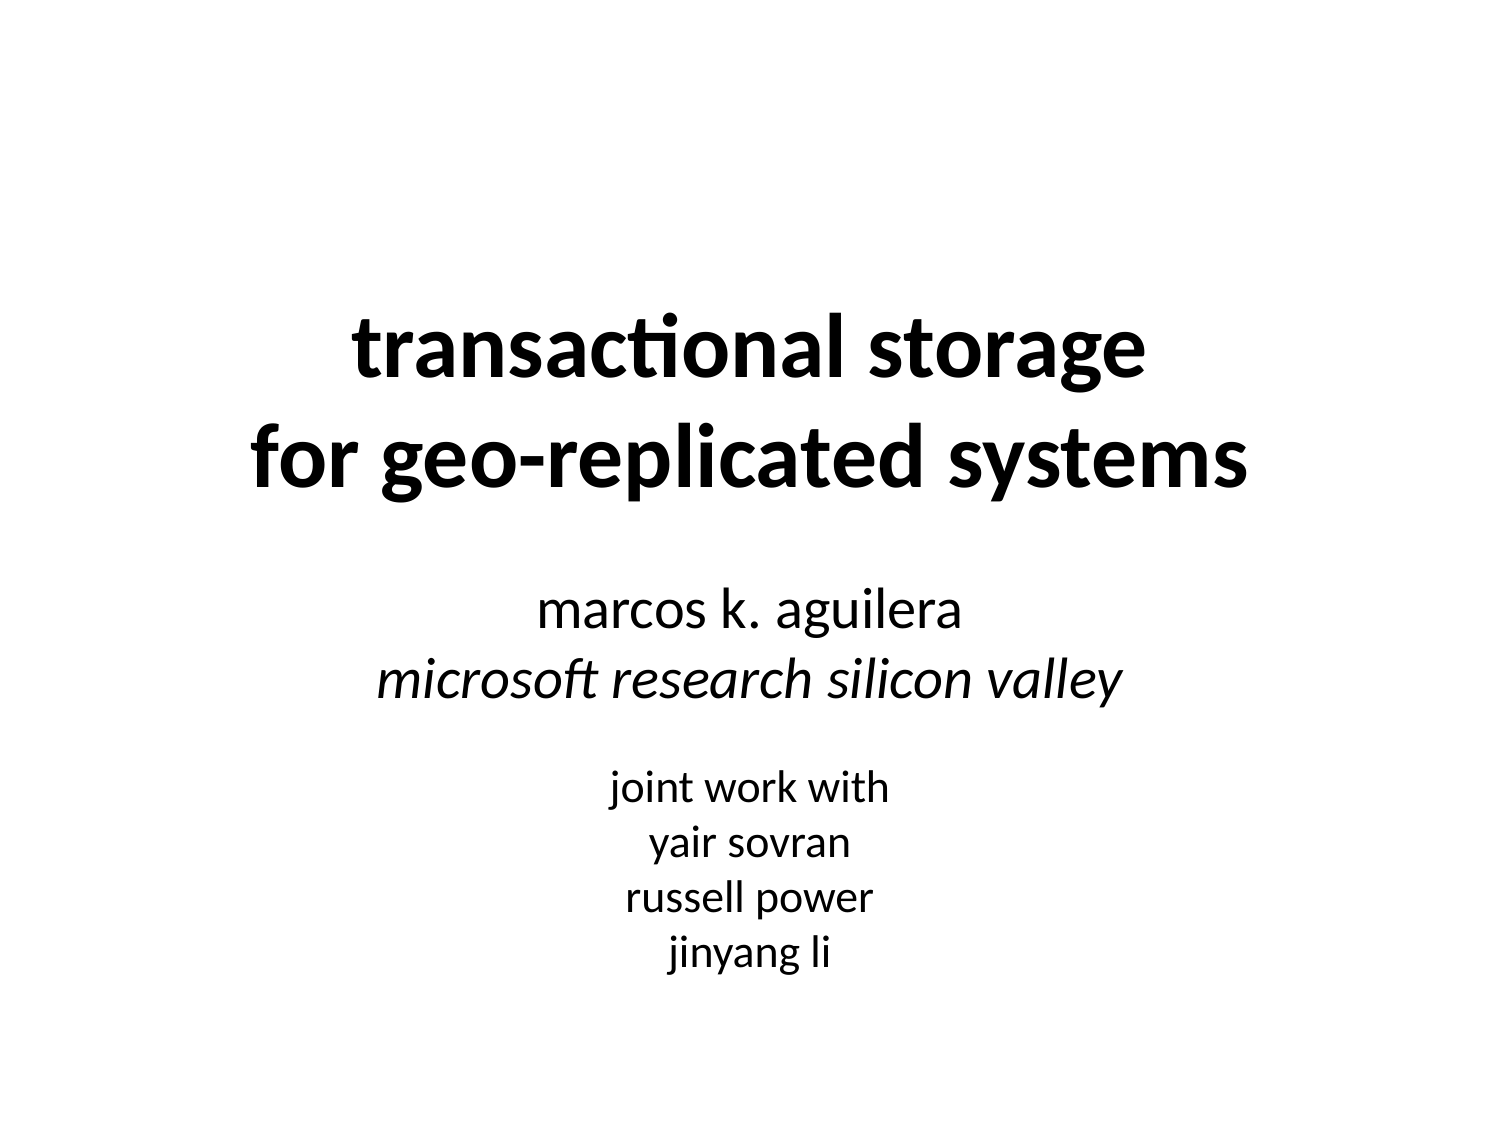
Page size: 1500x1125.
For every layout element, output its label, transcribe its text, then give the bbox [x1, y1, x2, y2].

title transactional storage for geo-replicated systems [112, 275, 1388, 517]
subtitle marcos k. aguilera microsoft research silicon valley joint work with yair sovran russell power jinyang li [225, 563, 1275, 938]
